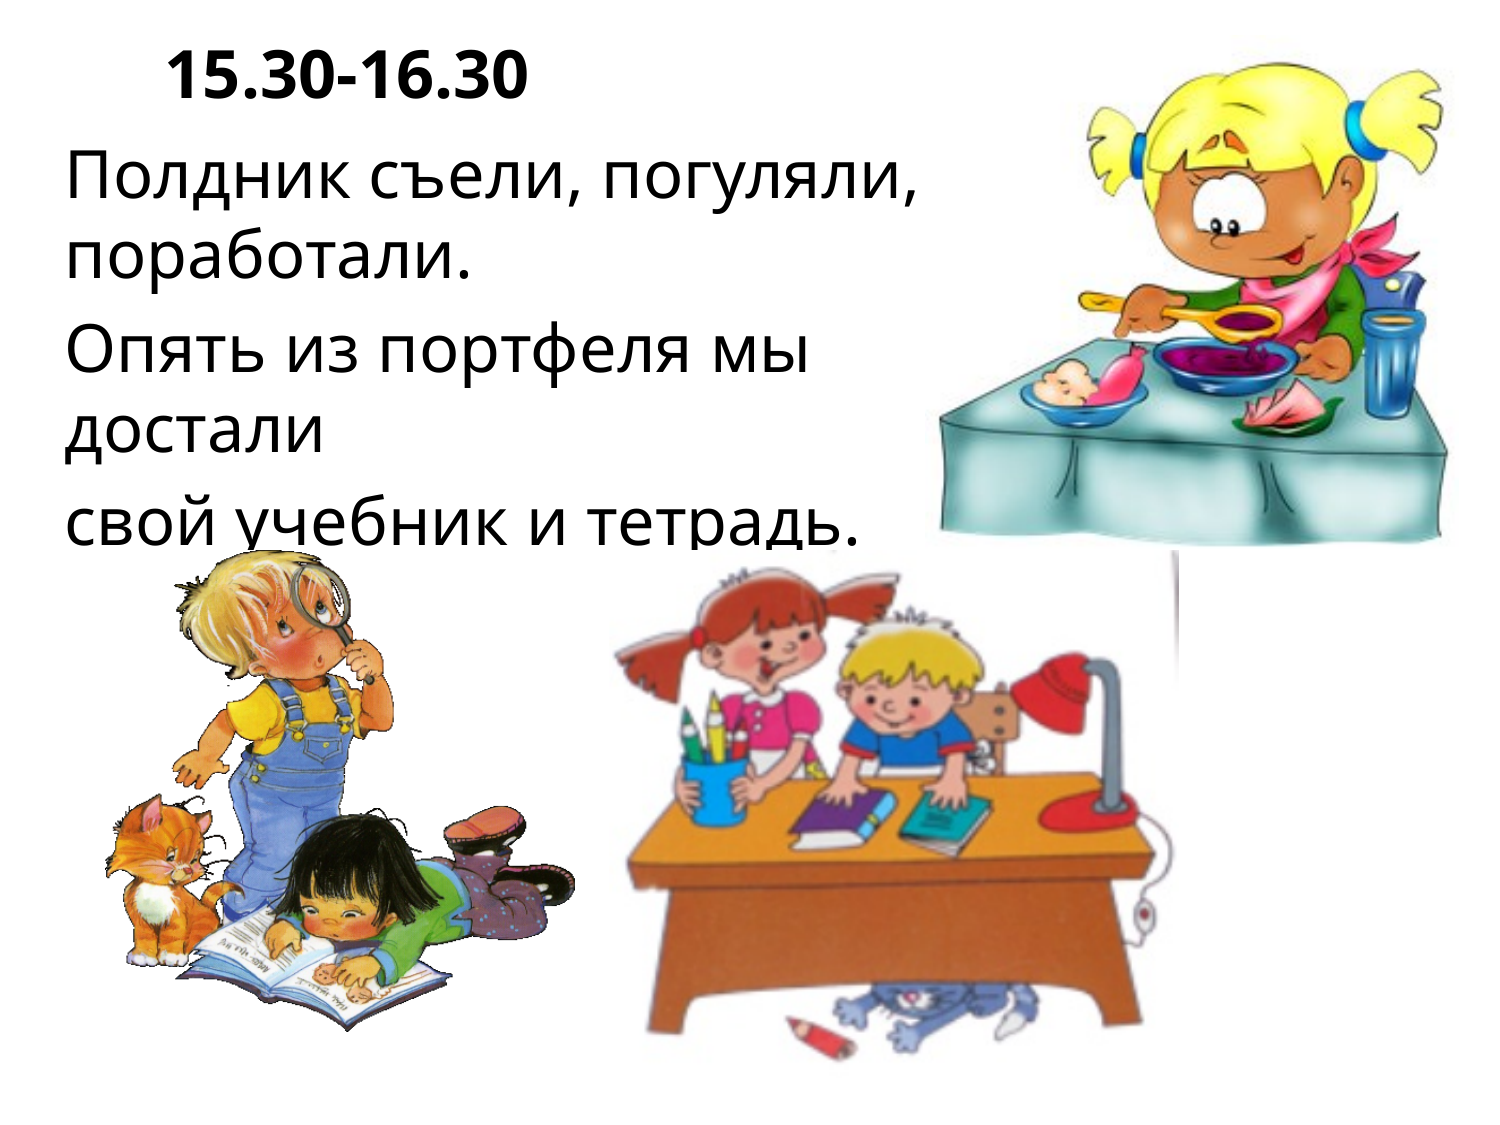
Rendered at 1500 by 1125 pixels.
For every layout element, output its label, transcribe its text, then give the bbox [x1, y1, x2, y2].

text_box 15.30-16.30 [150, 24, 650, 120]
picture [609, 34, 1459, 1078]
picture [105, 550, 575, 1032]
text_box Полдник съели, погуляли, поработали. Опять из портфеля мы достали свой учебник и тетрадь. [49, 124, 920, 567]
